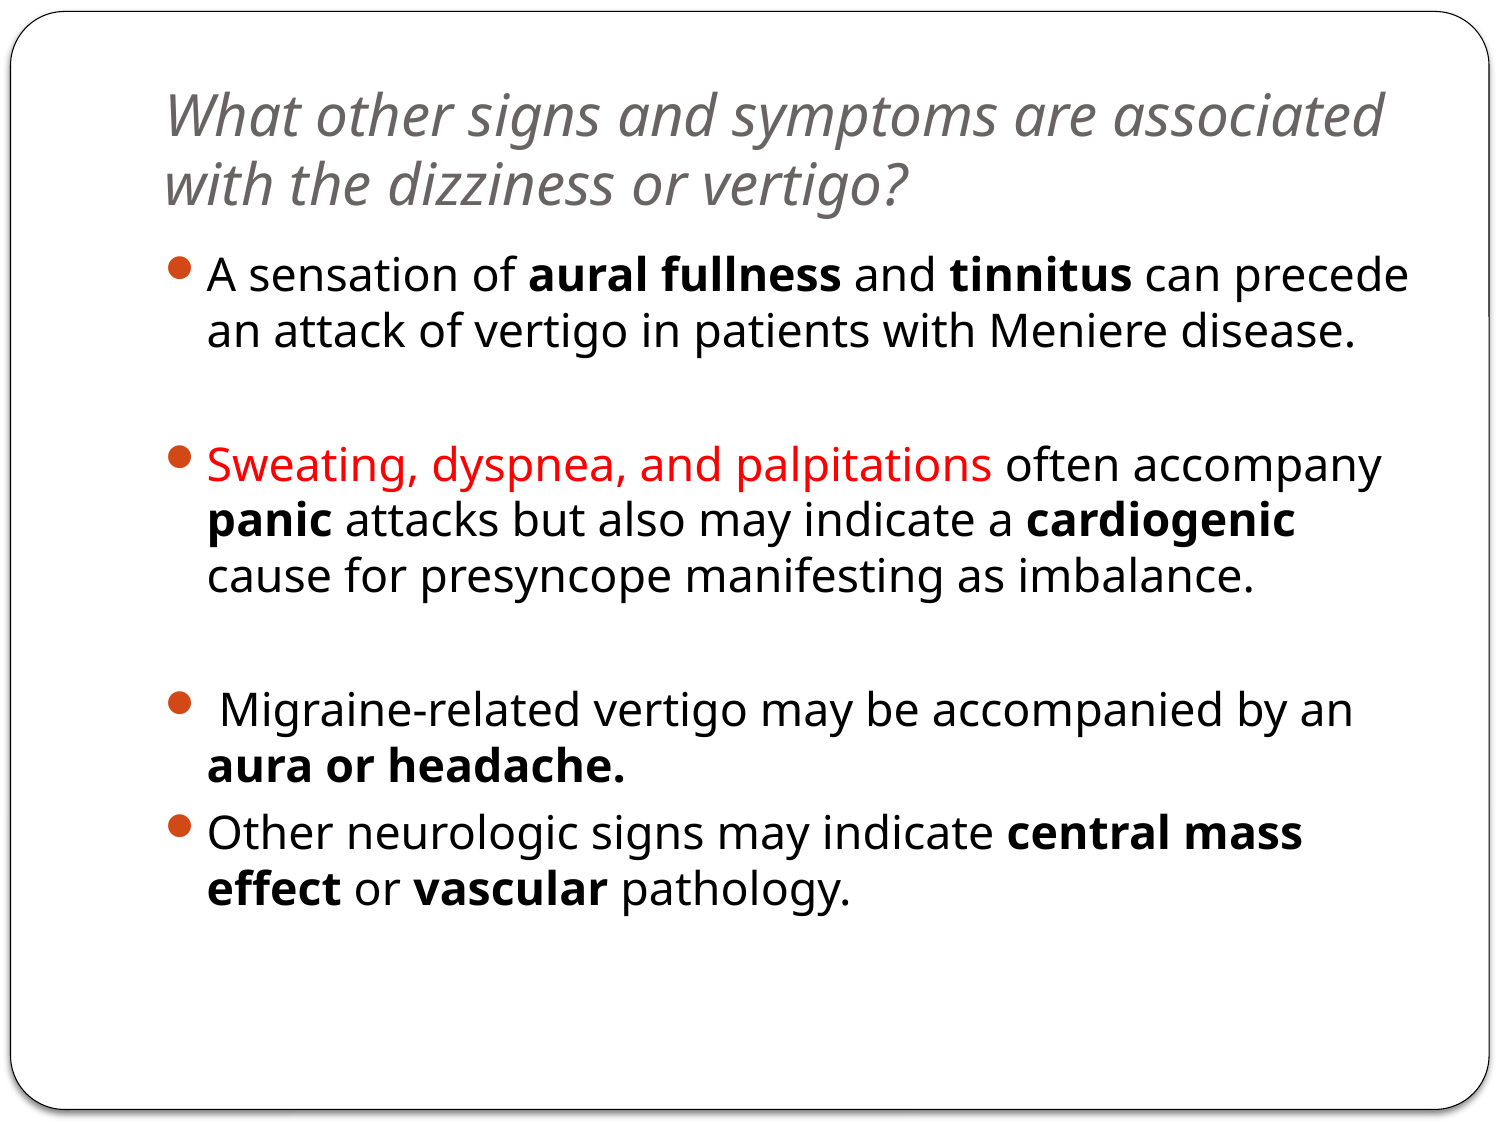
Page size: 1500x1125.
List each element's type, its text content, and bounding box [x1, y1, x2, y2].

list A sensation of aural fullness and tinnitus can precede an attack of vertigo in patients with Meniere disease. Sweating, dyspnea, and palpitations often accompany panic attacks but also may indicate a cardiogenic cause for presyncope manifesting as imbalance. Migraine-related vertigo may be accompanied by an aura or headache. Other neurologic signs may indicate central mass effect or vascular pathology. [150, 237, 1425, 988]
title What other signs and symptoms are associated with the dizziness or vertigo? [150, 45, 1425, 233]
